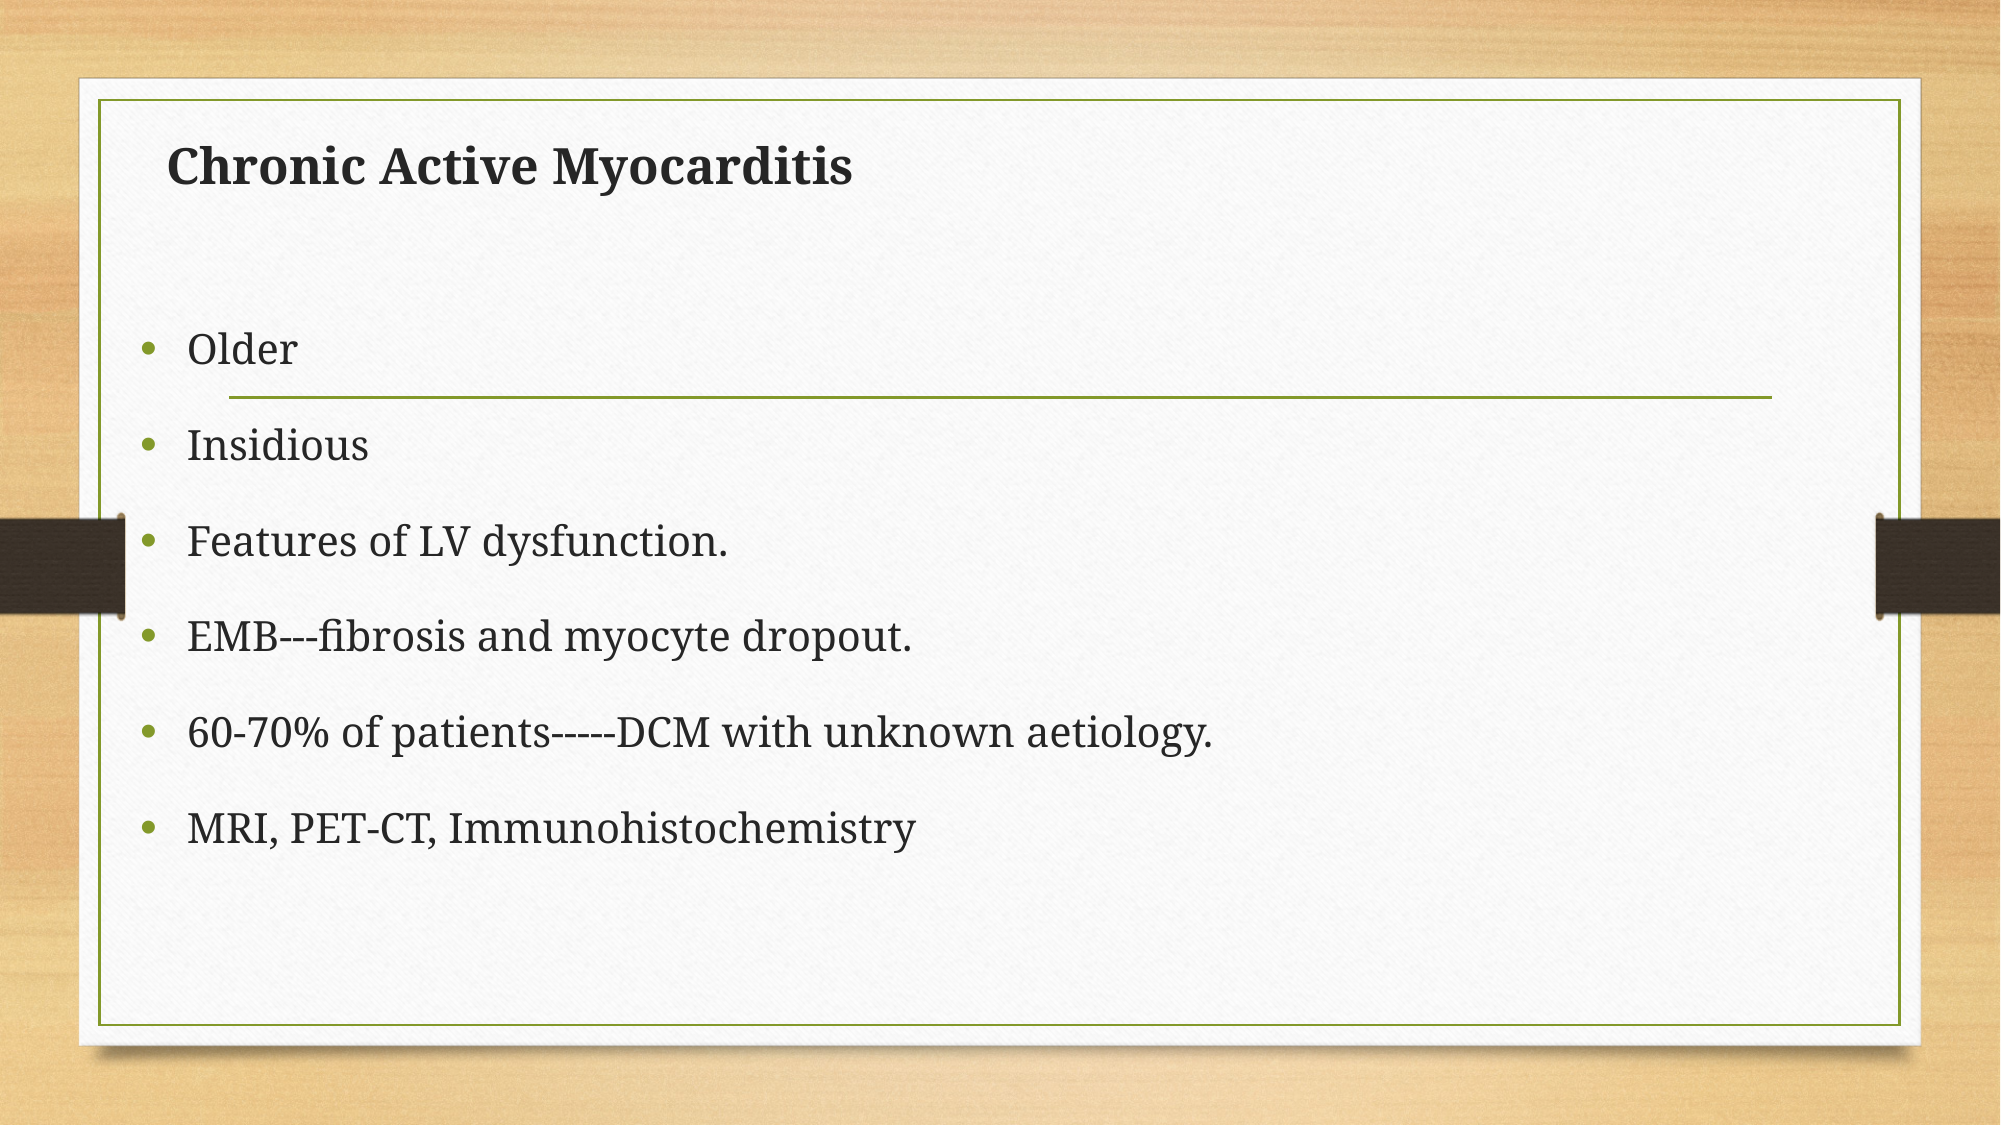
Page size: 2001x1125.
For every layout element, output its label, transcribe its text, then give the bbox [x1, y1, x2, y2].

list Chronic Active Myocarditis Older Insidious Features of LV dysfunction. EMB---fibrosis and myocyte dropout. 60-70% of patients-----DCM with unknown aetiology. MRI, PET-CT, Immunohistochemistry [125, 126, 1870, 1043]
picture [0, 0, 2001, 1125]
